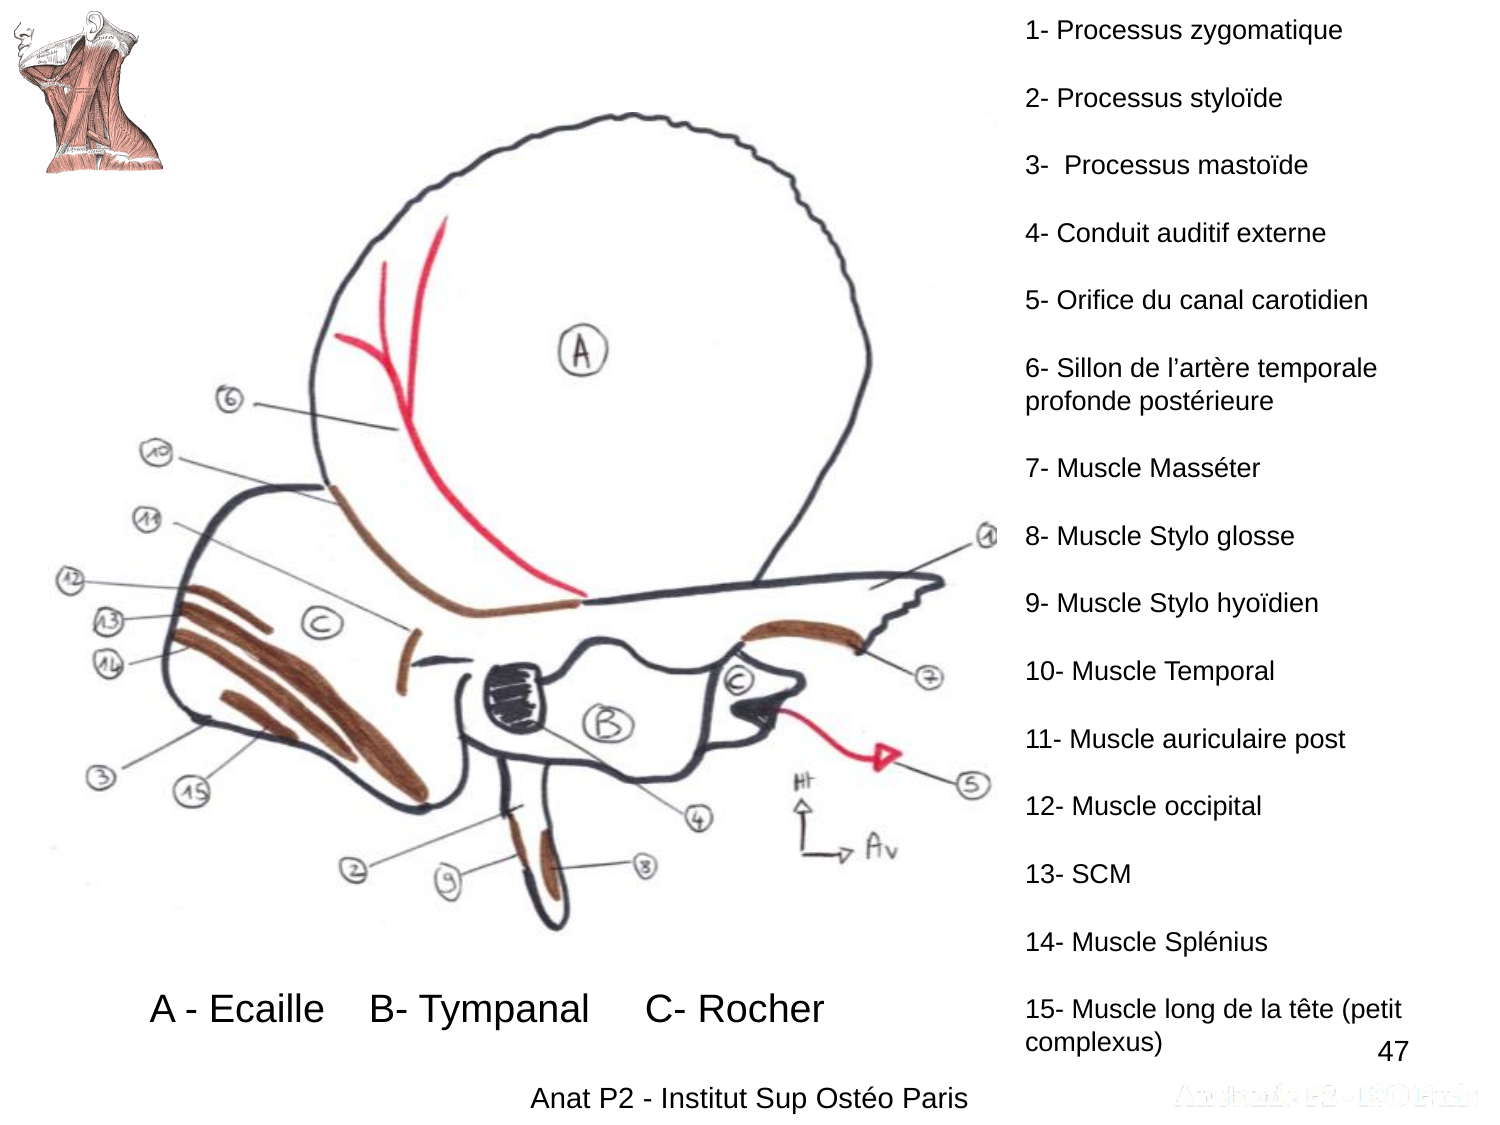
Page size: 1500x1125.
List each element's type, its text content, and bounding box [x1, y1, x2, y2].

list A - Ecaille B- Tympanal C- Rocher [134, 974, 887, 1052]
footer Anat P2 - Institut Sup Ostéo Paris [512, 1071, 988, 1125]
text_box 1- Processus zygomatique 2- Processus styloïde 3- Processus mastoïde 4- Conduit auditif externe 5- Orifice du canal carotidien 6- Sillon de l’artère temporale profonde postérieure 7- Muscle Masséter 8- Muscle Stylo glosse 9- Muscle Stylo hyoïdien 10- Muscle Temporal 11- Muscle auriculaire post 12- Muscle occipital 13- SCM 14- Muscle Splénius 15- Muscle long de la tête (petit complexus) [1024, 36, 1463, 1100]
picture [11, 11, 997, 945]
slide_number 47 [1074, 1024, 1425, 1103]
picture [1115, 1067, 1500, 1120]
